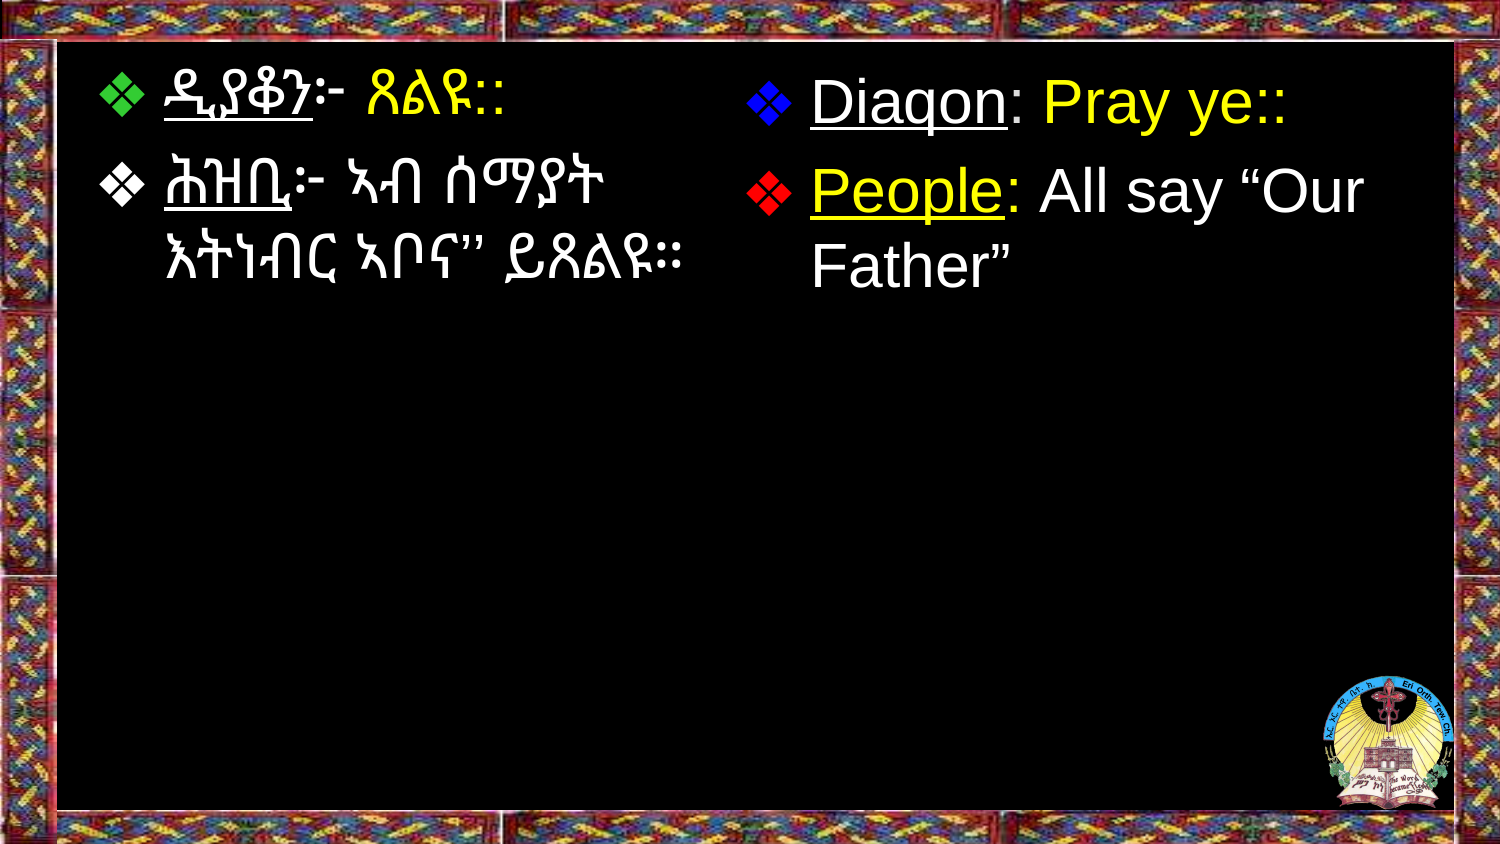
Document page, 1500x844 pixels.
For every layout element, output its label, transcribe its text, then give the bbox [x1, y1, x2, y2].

text_box Diaqon: Pray ye:: People: All say “Our Father” [780, 53, 1500, 844]
text_box ዲያቆን፦ ጸልዩ:: ሕዝቢ፦ ኣብ ሰማያት እትነብር ኣቦና’’ ይጸልዩ። [73, 36, 780, 844]
picture [0, 0, 1500, 844]
picture [1321, 652, 1457, 832]
